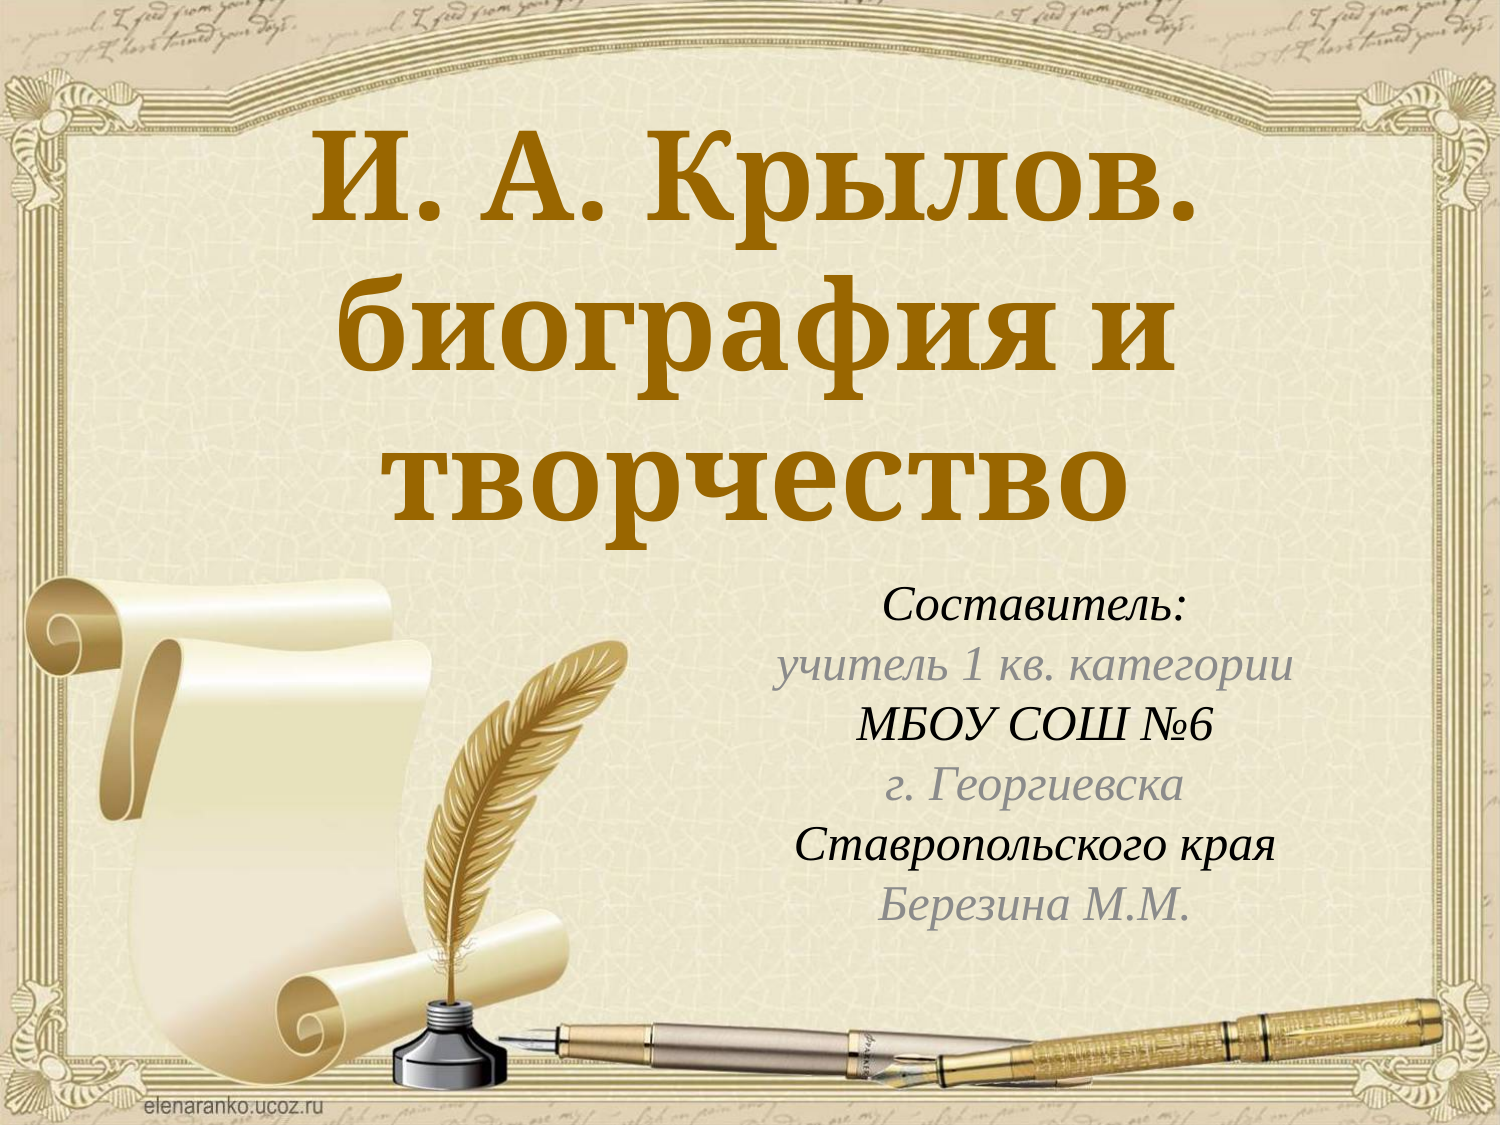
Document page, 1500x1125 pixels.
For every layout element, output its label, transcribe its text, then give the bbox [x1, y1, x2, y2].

picture [0, 0, 1500, 1125]
subtitle Составитель: учитель 1 кв. категории МБОУ СОШ №6 г. Георгиевска Ставропольского края Березина М.М. [726, 562, 1344, 953]
text_box И. А. Крылов. биография и творчество [253, 172, 1258, 468]
